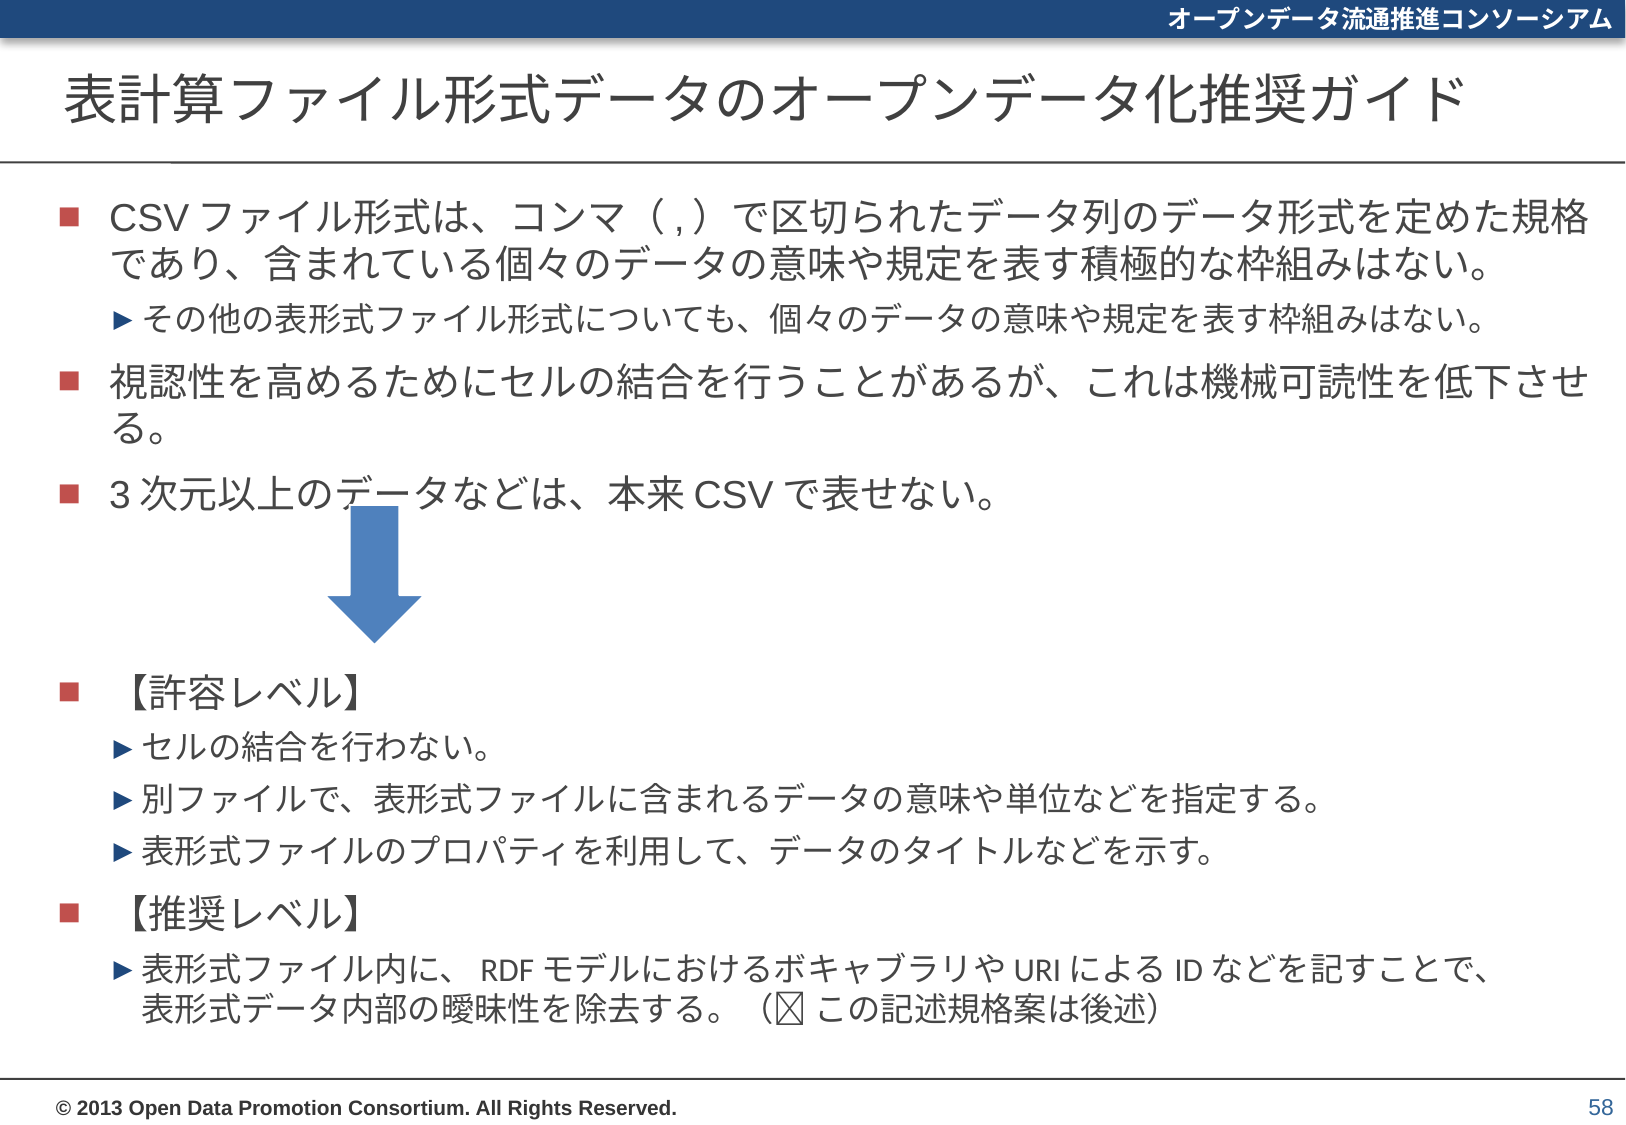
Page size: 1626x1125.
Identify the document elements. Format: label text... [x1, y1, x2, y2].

list CSVファイル形式は、コンマ（,）で区切られたデータ列のデータ形式を定めた規格であり、含まれている個々のデータの意味や規定を表す積極的な枠組みはない。 その他の表形式ファイル形式についても、個々のデータの意味や規定を表す枠組みはない。 視認性を高めるためにセルの結合を行うことがあるが、これは機械可読性を低下させる。 3次元以上のデータなどは、本来CSVで表せない。 【許容レベル】 セルの結合を行わない。 別ファイルで、表形式ファイルに含まれるデータの意味や単位などを指定する。 表形式ファイルのプロパティを利用して、データのタイトルなどを示す。 【推奨レベル】 表形式ファイル内に、RDFモデルにおけるボキャブラリやURIによるIDなどを記すことで、 表形式データ内部の曖昧性を除去する。（ この記述規格案は後述） [57, 187, 1593, 1052]
slide_number 58 [1557, 1082, 1625, 1125]
title 表計算ファイル形式データのオープンデータ化推奨ガイド [63, 49, 1563, 146]
text_box [324, 504, 425, 646]
